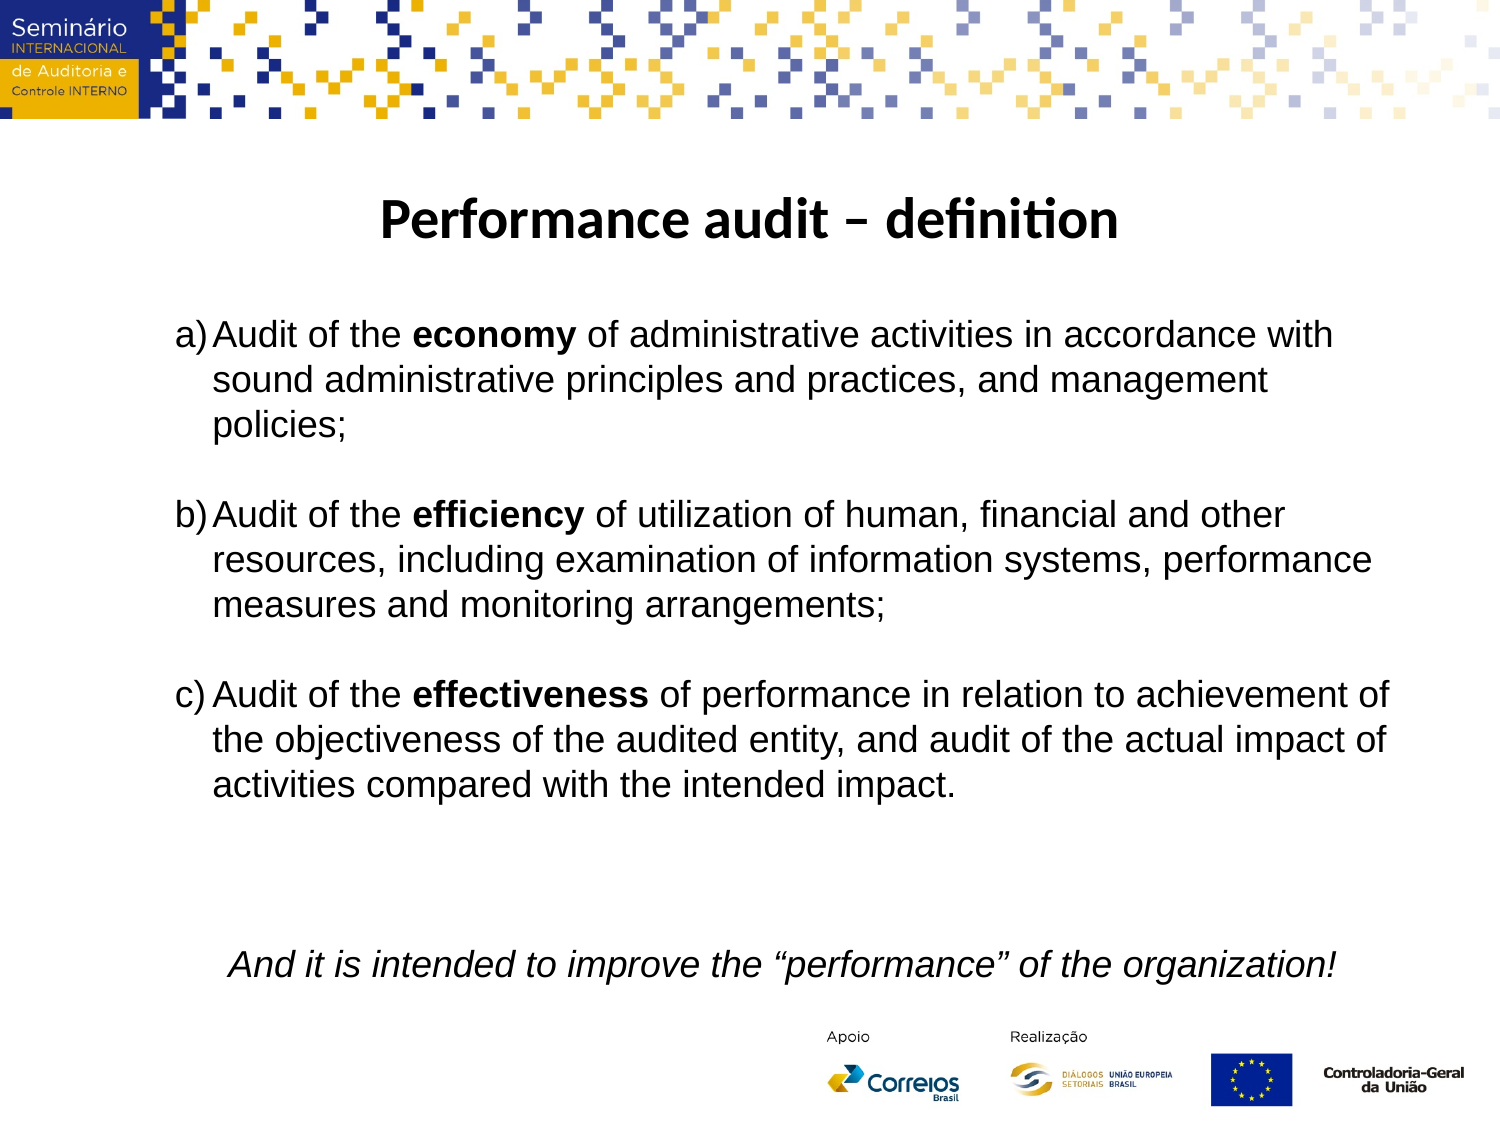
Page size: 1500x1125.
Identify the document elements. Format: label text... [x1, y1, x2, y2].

picture [0, 0, 1500, 119]
picture [808, 1009, 1495, 1125]
text_box Performance audit – definition Audit of the economy of administrative activities in accordance with sound administrative principles and practices, and management policies; Audit of the efficiency of utilization of human, financial and other resources, including examination of information systems, performance measures and monitoring arrangements; Audit of the effectiveness of performance in relation to achievement of the objectiveness of the audited entity, and audit of the actual impact of activities compared with the intended impact. And it is intended to improve the “performance” of the organization! [94, 172, 1406, 993]
